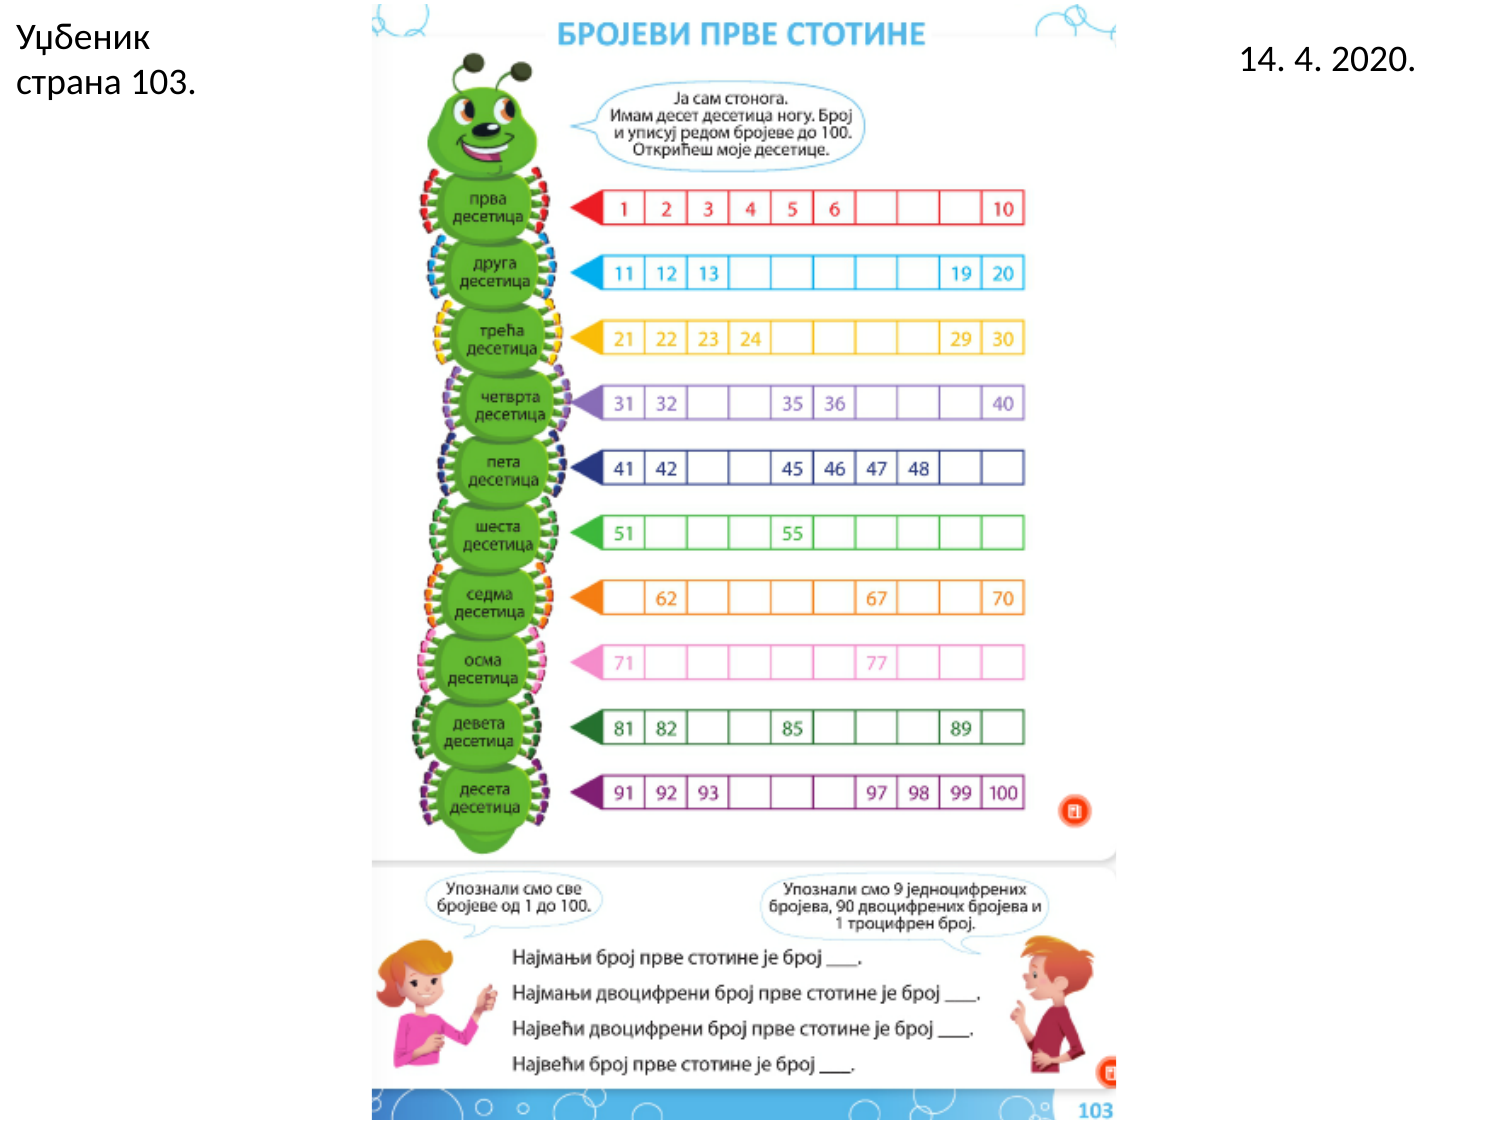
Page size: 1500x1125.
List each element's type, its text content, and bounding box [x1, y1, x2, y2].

text_box Уџбеник страна 103. [1, 4, 212, 110]
picture [371, 4, 1117, 1120]
text_box 14. 4. 2020. [1223, 27, 1432, 87]
